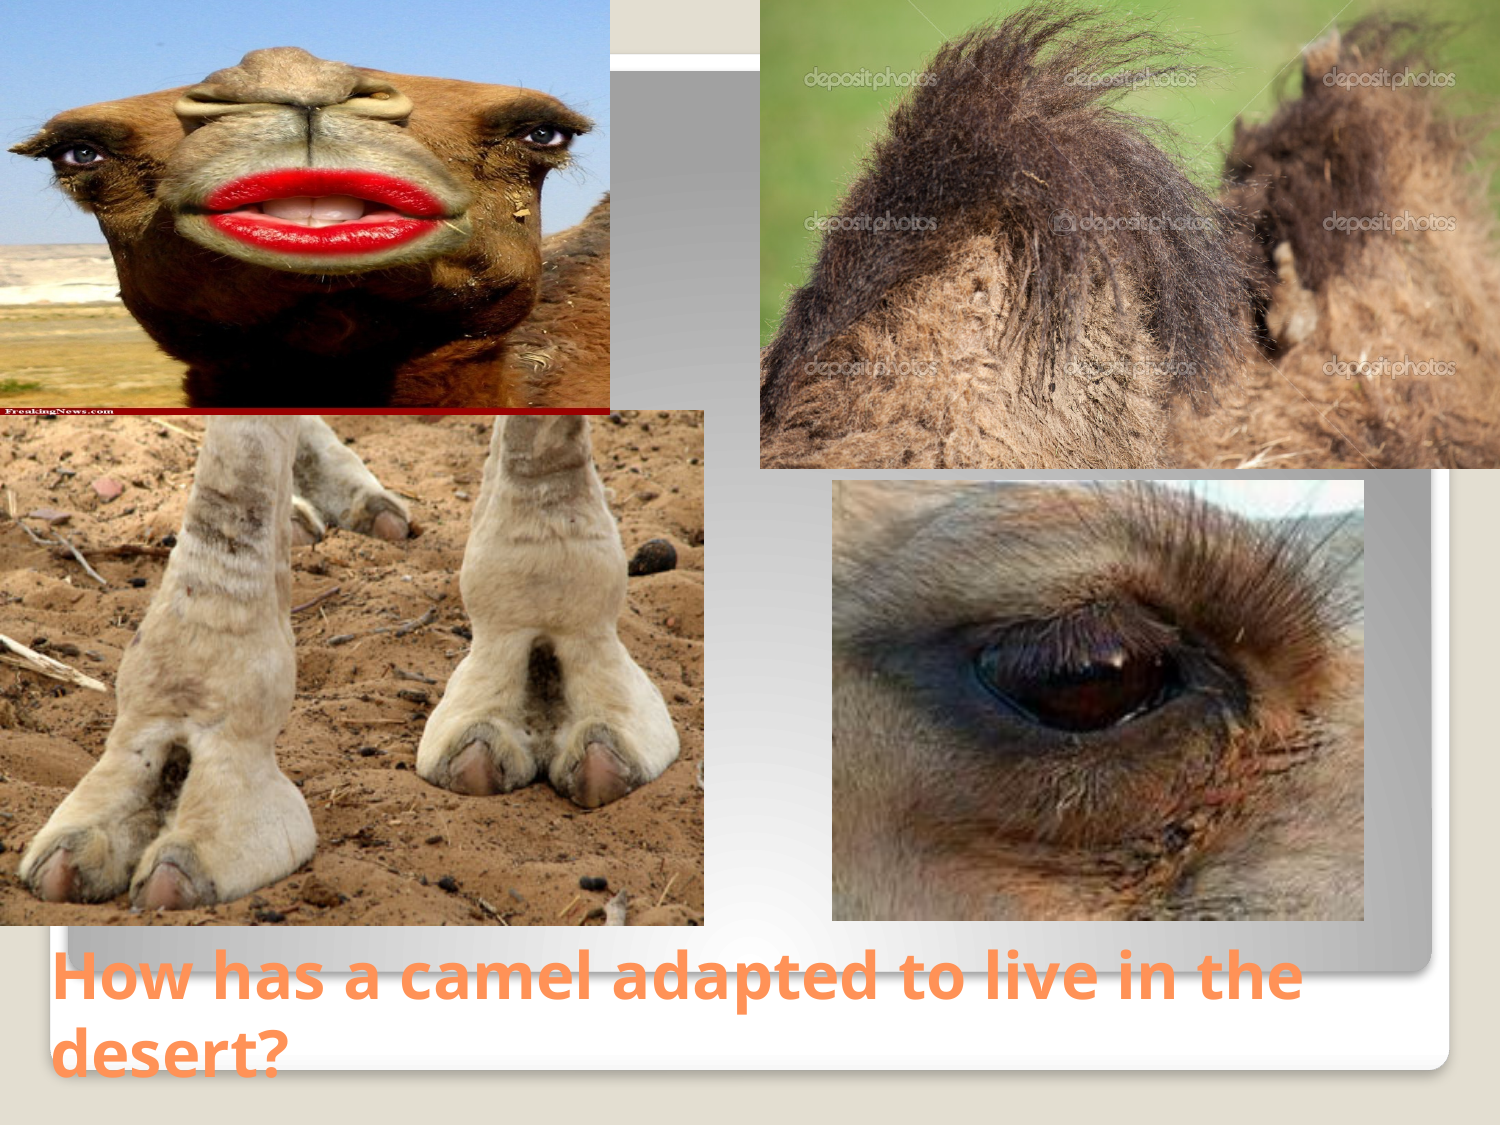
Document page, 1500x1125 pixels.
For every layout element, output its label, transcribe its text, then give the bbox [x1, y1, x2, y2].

picture [0, 0, 704, 926]
title How has a camel adapted to live in the desert? [35, 925, 1378, 1099]
picture [760, 0, 1500, 469]
picture [831, 480, 1364, 922]
